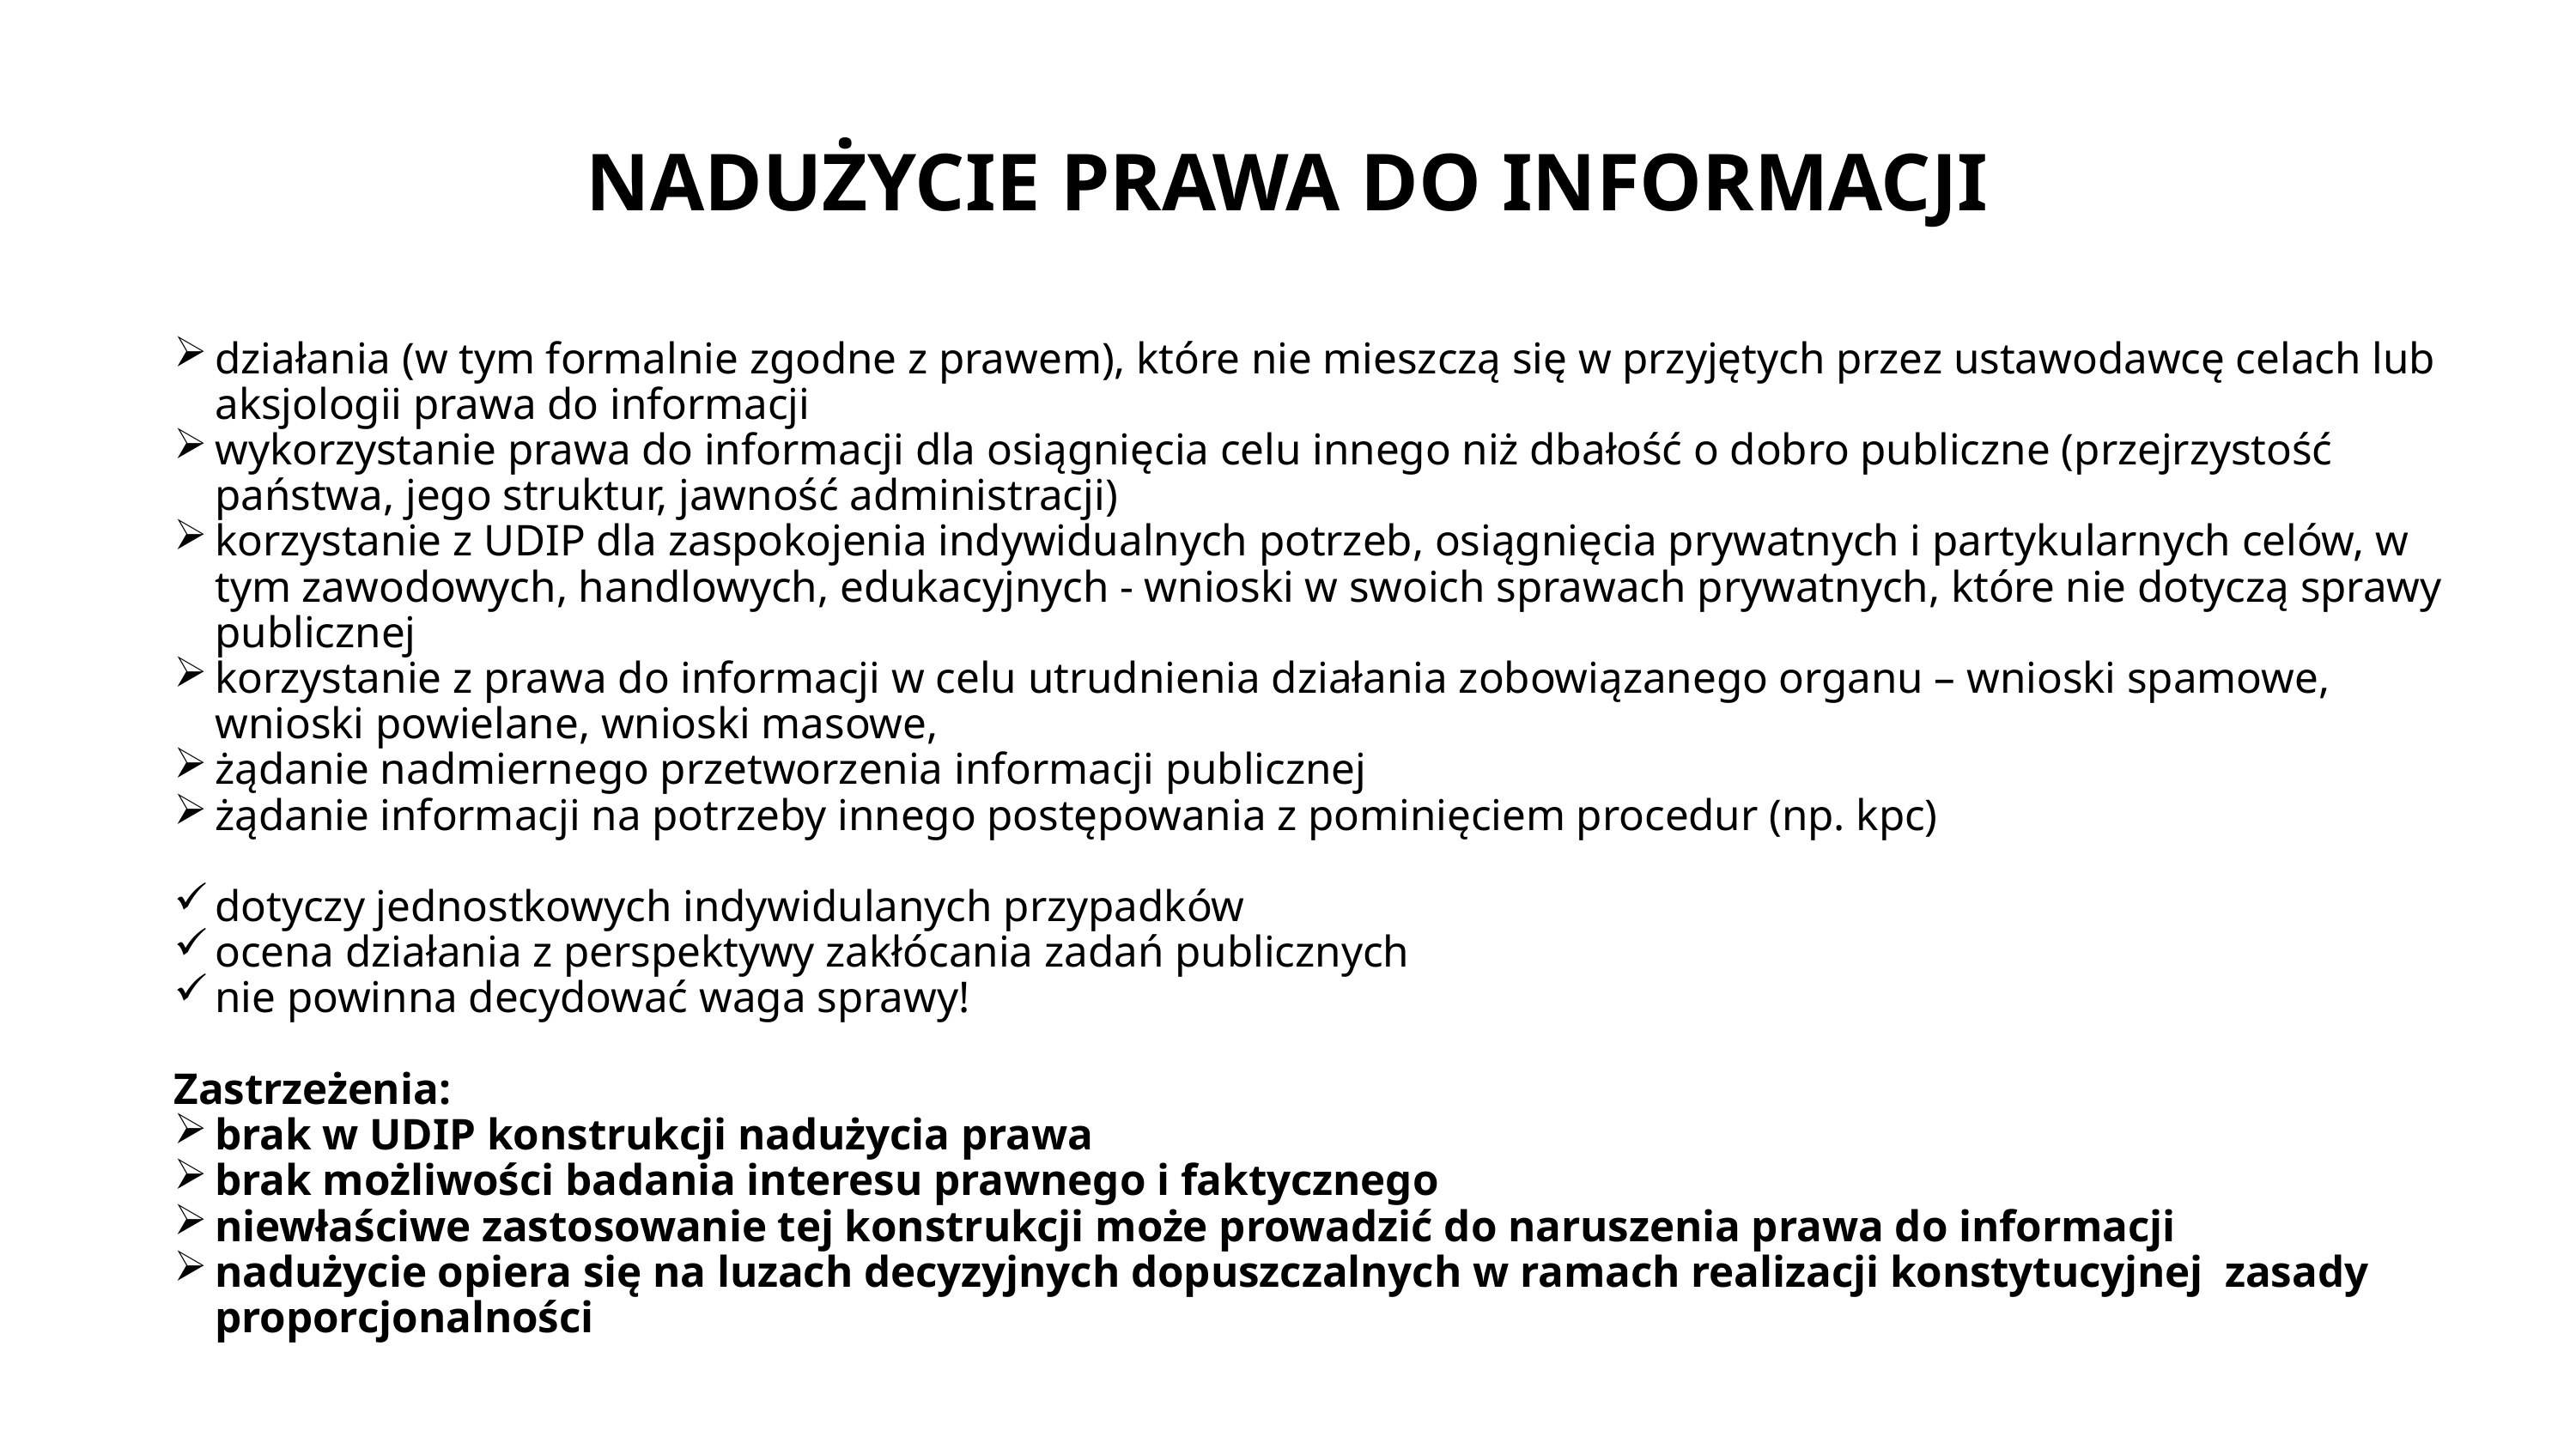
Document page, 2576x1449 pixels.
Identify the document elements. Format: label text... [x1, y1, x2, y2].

text_box NADUŻYCIE PRAWA DO INFORMACJI [418, 58, 2158, 282]
list działania (w tym formalnie zgodne z prawem), które nie mieszczą się w przyjętych przez ustawodawcę celach lub aksjologii prawa do informacji wykorzystanie prawa do informacji dla osiągnięcia celu innego niż dbałość o dobro publiczne (przejrzystość państwa, jego struktur, jawność administracji) korzystanie z UDIP dla zaspokojenia indywidualnych potrzeb, osiągnięcia prywatnych i partykularnych celów, w tym zawodowych, handlowych, edukacyjnych - wnioski w swoich sprawach prywatnych, które nie dotyczą sprawy publicznej korzystanie z prawa do informacji w celu utrudnienia działania zobowiązanego organu – wnioski spamowe, wnioski powielane, wnioski masowe, żądanie nadmiernego przetworzenia informacji publicznej żądanie informacji na potrzeby innego postępowania z pominięciem procedur (np. kpc) dotyczy jednostkowych indywidulanych przypadków ocena działania z perspektywy zakłócania zadań publicznych nie powinna decydować waga sprawy! Zastrzeżenia: brak w UDIP konstrukcji nadużycia prawa brak możliwości badania interesu prawnego i faktycznego niewłaściwe zastosowanie tej konstrukcji może prowadzić do naruszenia prawa do informacji nadużycie opiera się na luzach decyzyjnych dopuszczalnych w ramach realizacji konstytucyjnej zasady proporcjonalności [161, 282, 2480, 1358]
